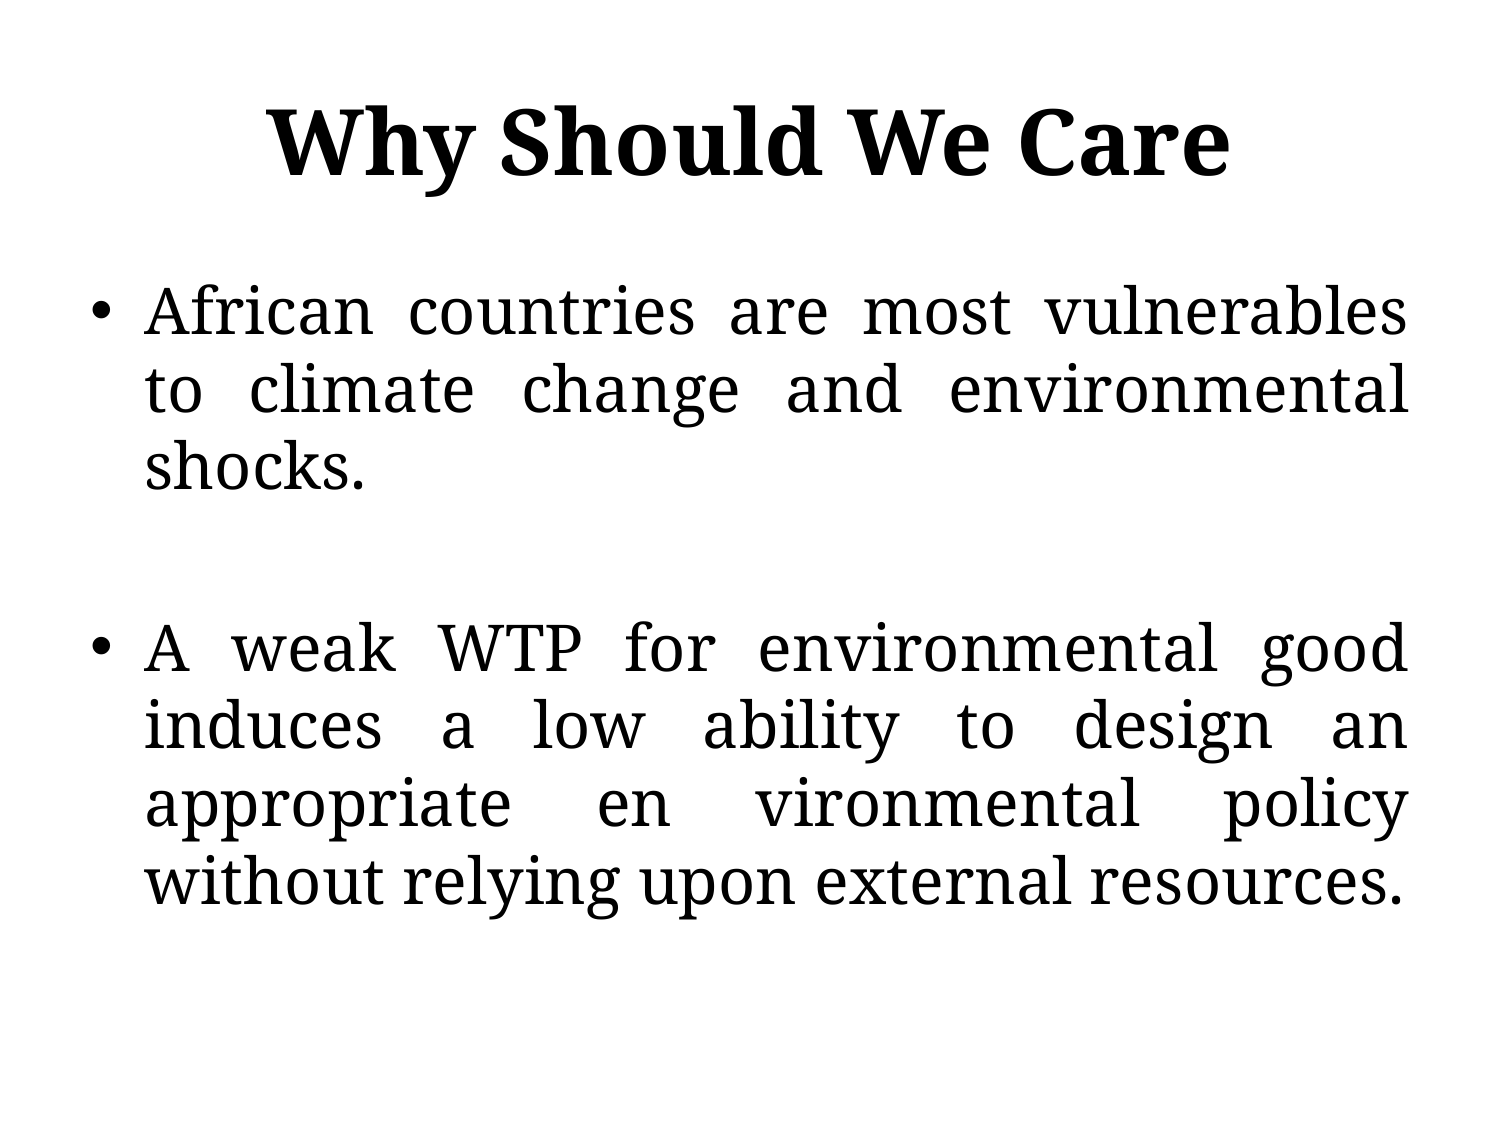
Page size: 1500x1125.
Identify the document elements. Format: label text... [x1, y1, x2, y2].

title Why Should We Care [75, 45, 1425, 233]
list African countries are most vulnerables to climate change and environmental shocks. A weak WTP for environmental good induces a low ability to design an appropriate en vironmental policy without relying upon external resources. [75, 262, 1425, 1005]
